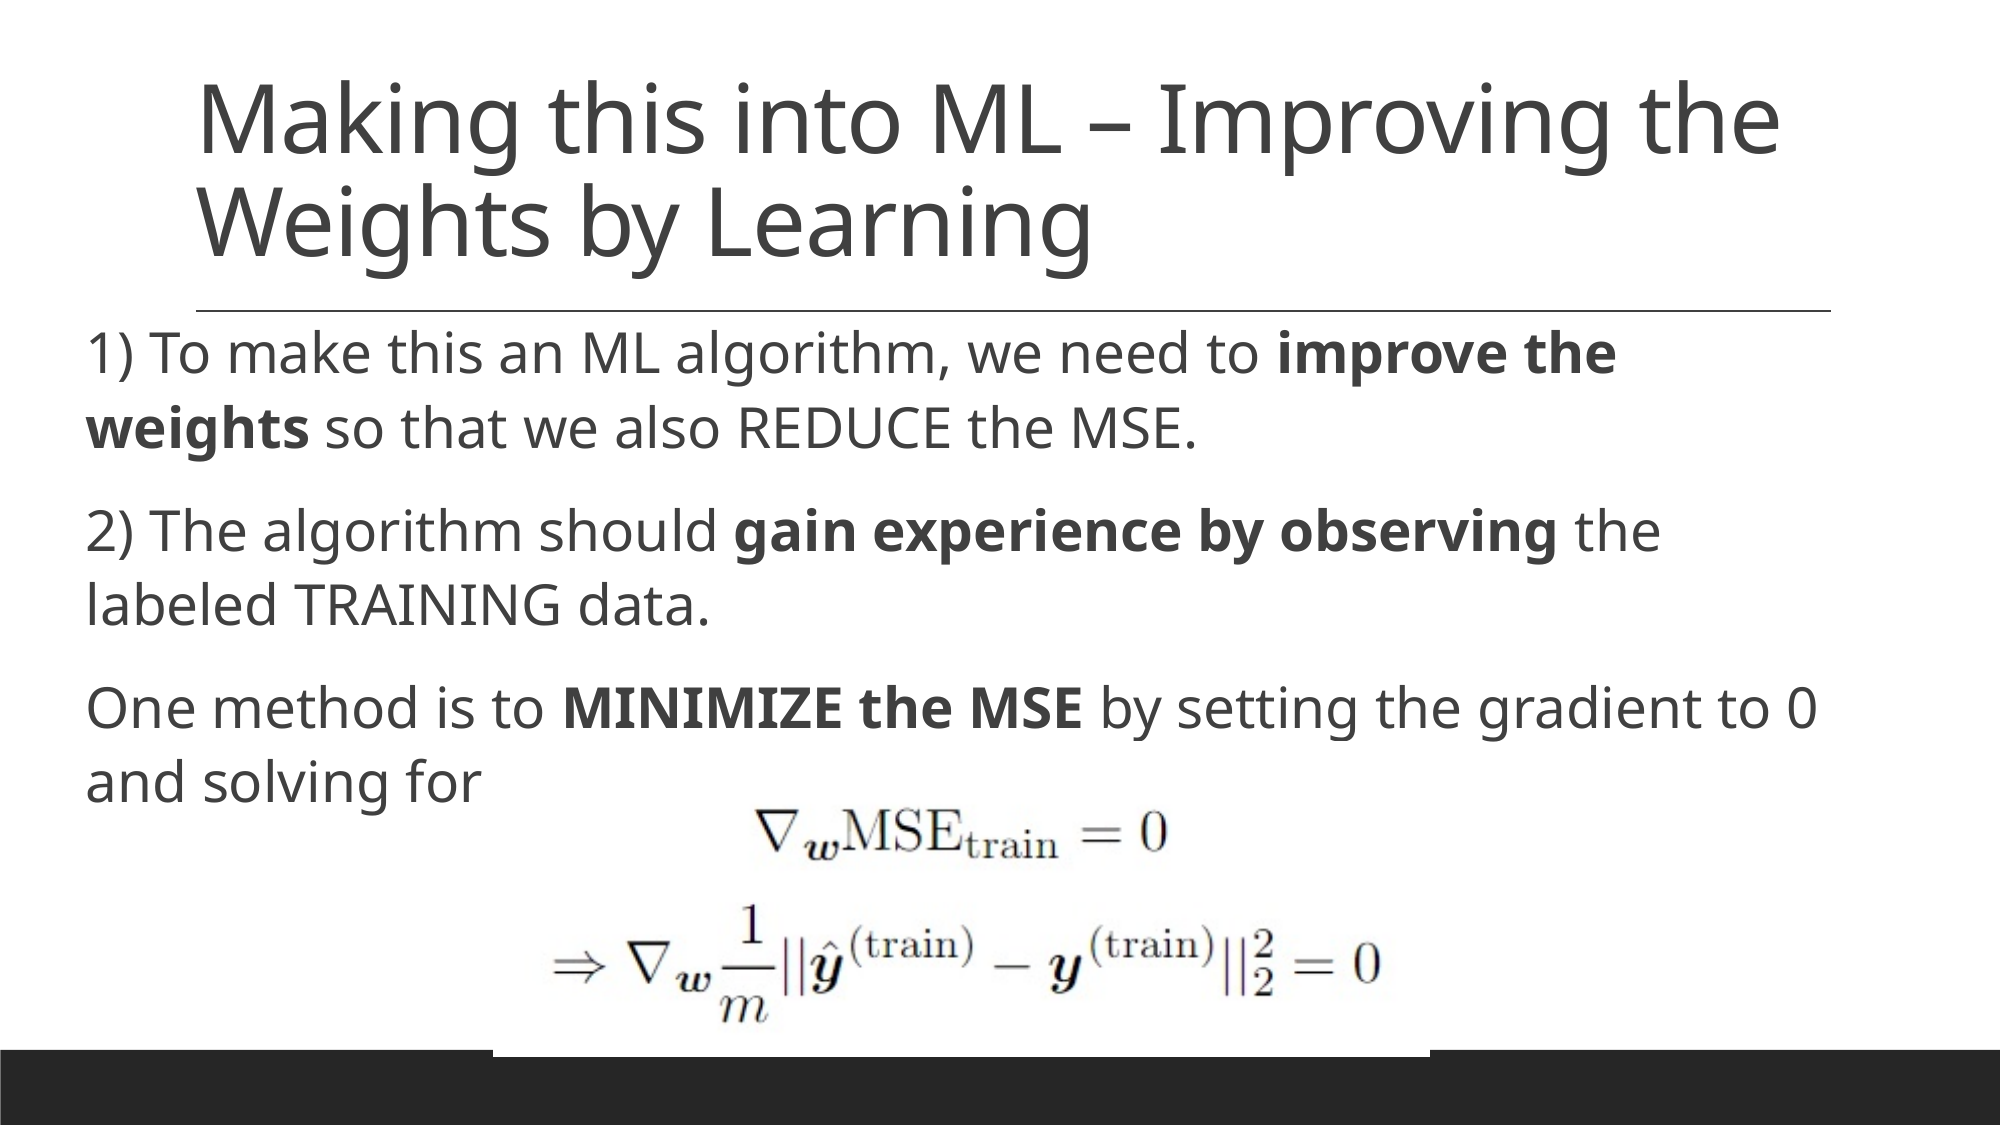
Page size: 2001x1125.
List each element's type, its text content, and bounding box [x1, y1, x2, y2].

list 1) To make this an ML algorithm, we need to improve the weights so that we also REDUCE the MSE. 2) The algorithm should gain experience by observing the labeled TRAINING data. One method is to MINIMIZE the MSE by setting the gradient to 0 and solving for w. [71, 303, 1853, 822]
title Making this into ML – Improving the Weights by Learning [180, 47, 1830, 285]
picture [492, 741, 1431, 1057]
